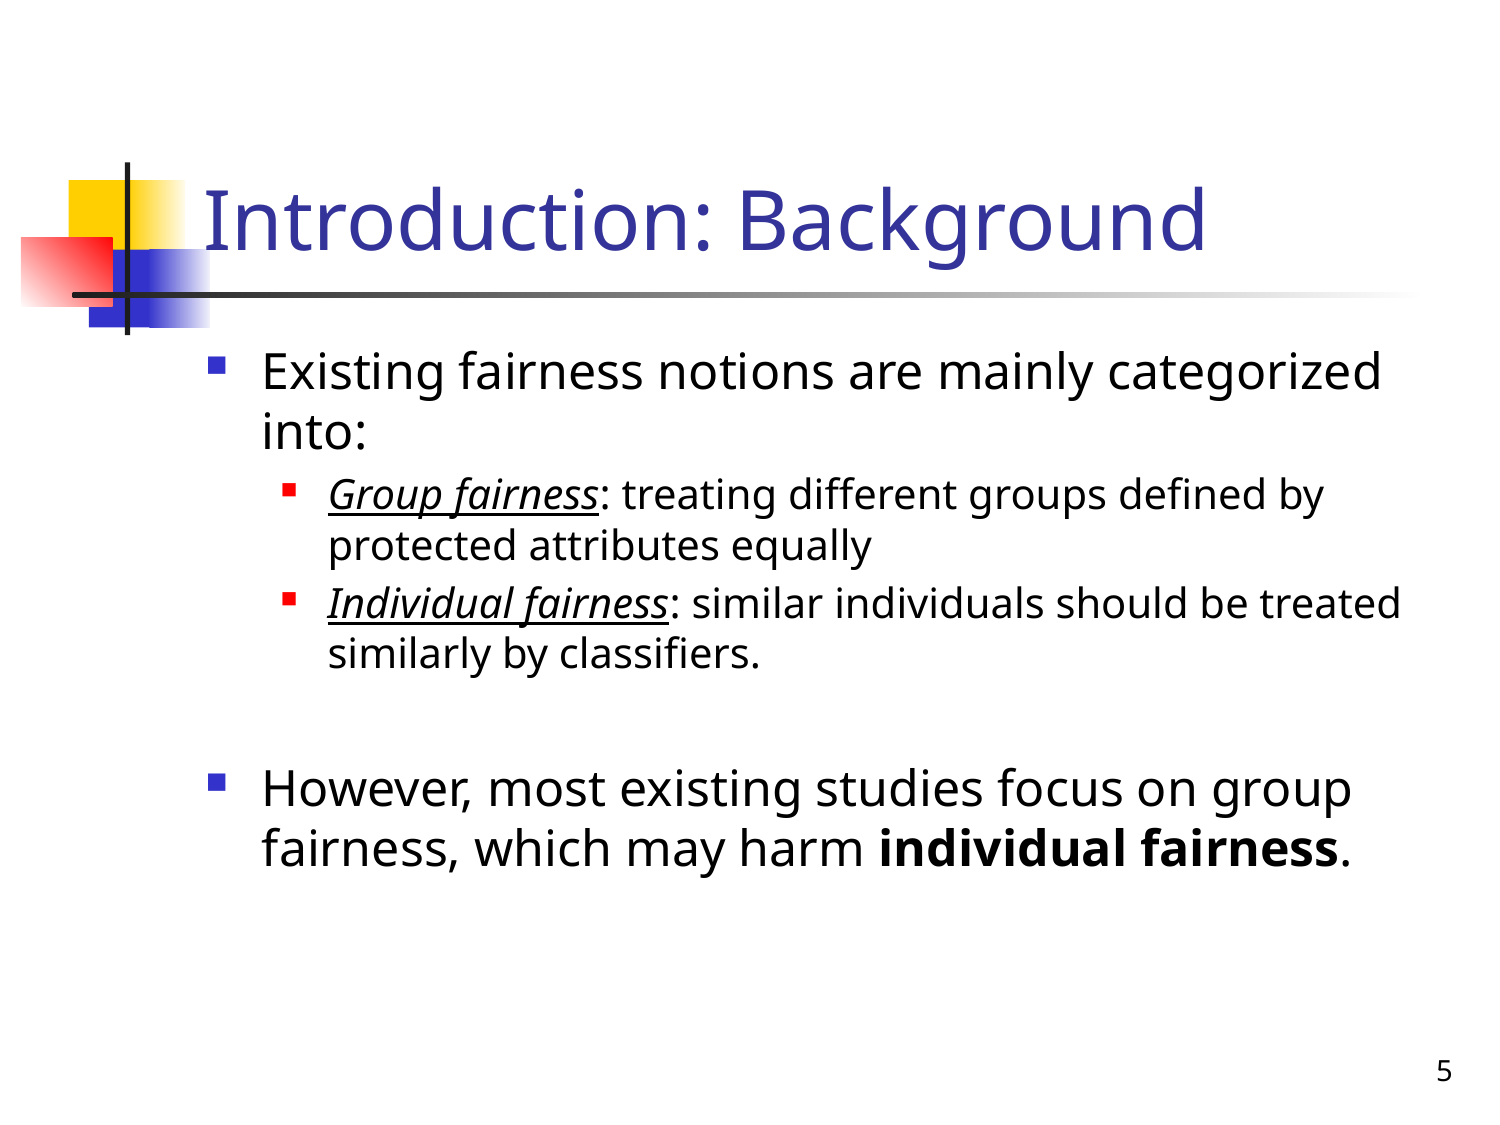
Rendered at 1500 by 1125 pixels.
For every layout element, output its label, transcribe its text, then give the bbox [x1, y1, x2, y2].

title Introduction: Background [188, 35, 1468, 275]
list Existing fairness notions are mainly categorized into: Group fairness: treating different groups defined by protected attributes equally Individual fairness: similar individuals should be treated similarly by classifiers. However, most existing studies focus on group fairness, which may harm individual fairness. [190, 332, 1469, 1010]
slide_number 5 [1155, 1024, 1468, 1100]
